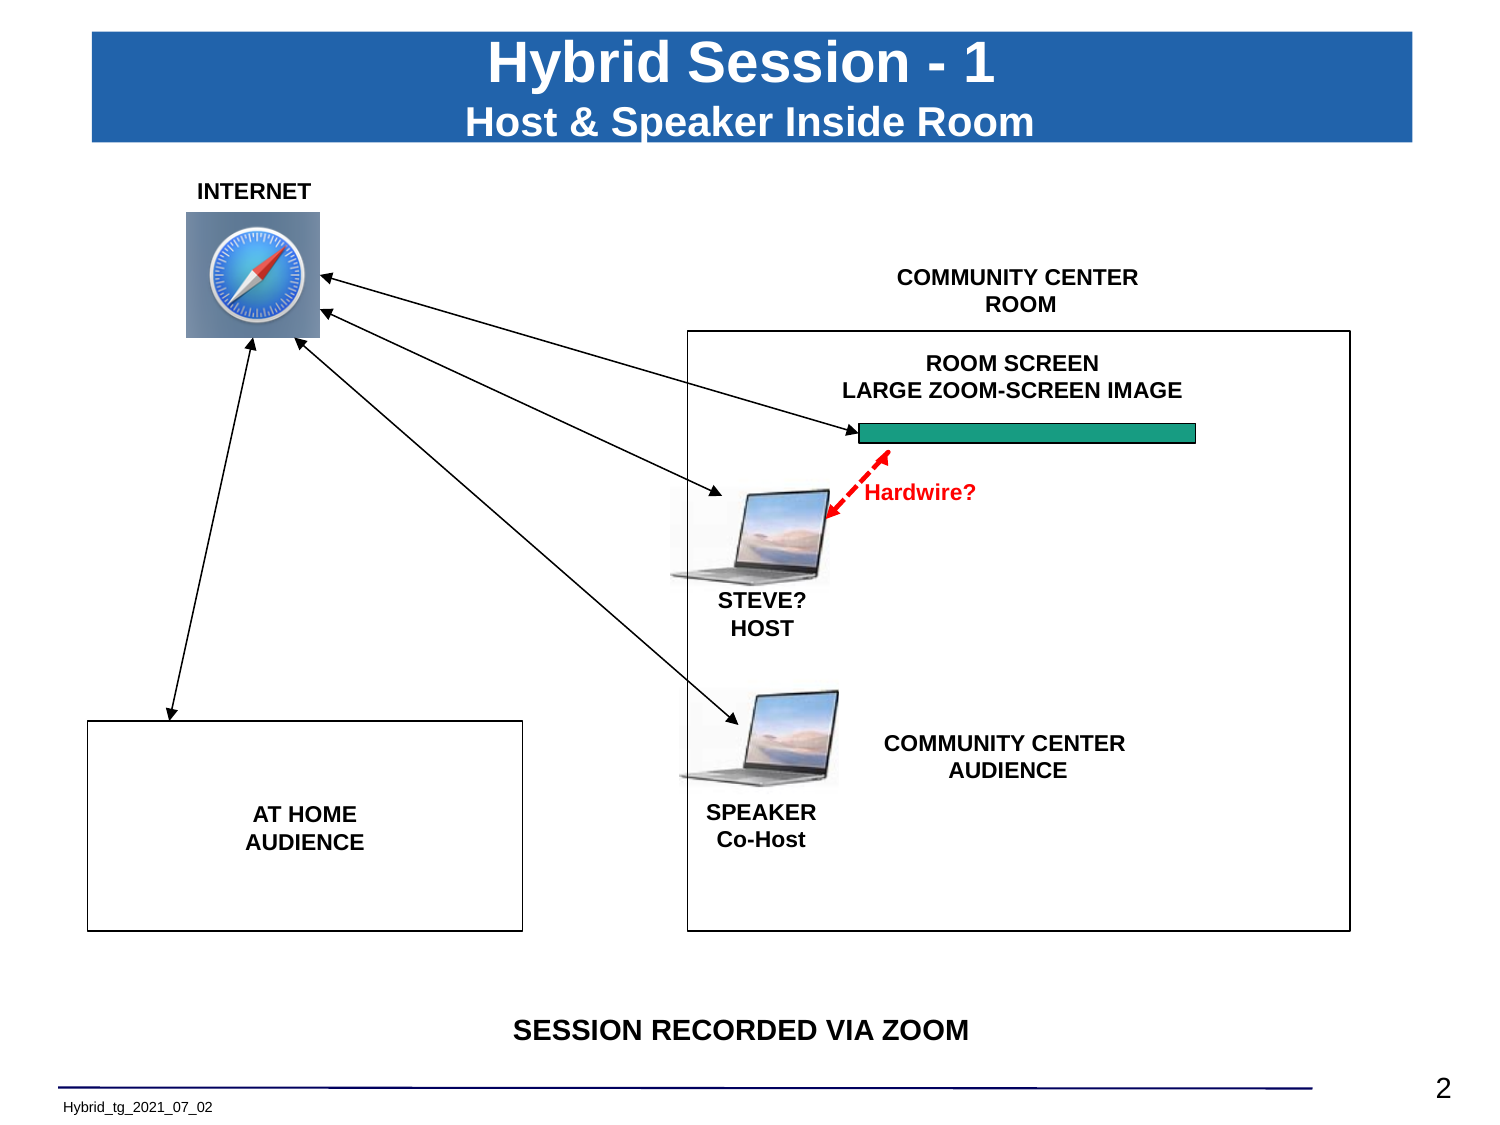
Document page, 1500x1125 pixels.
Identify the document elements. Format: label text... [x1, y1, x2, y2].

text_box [169, 337, 254, 722]
text_box INTERNET [182, 169, 327, 212]
picture [679, 671, 839, 805]
text_box SESSION RECORDED VIA ZOOM [307, 1003, 1175, 1054]
text_box [687, 331, 1350, 931]
text_box [870, 448, 891, 469]
title Hybrid Session - 1 Host & Speaker Inside Room [112, 16, 1388, 154]
text_box COMMUNITY CENTER AUDIENCE [868, 721, 1148, 791]
text_box [830, 492, 849, 518]
text_box [87, 721, 523, 931]
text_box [319, 274, 859, 434]
text_box Hardwire? [849, 469, 992, 512]
picture [186, 212, 320, 338]
text_box [91, 31, 112, 143]
text_box COMMUNITY CENTER ROOM [881, 255, 1161, 325]
text_box [1388, 31, 1413, 143]
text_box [294, 337, 739, 725]
picture [739, 470, 830, 604]
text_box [319, 434, 723, 496]
